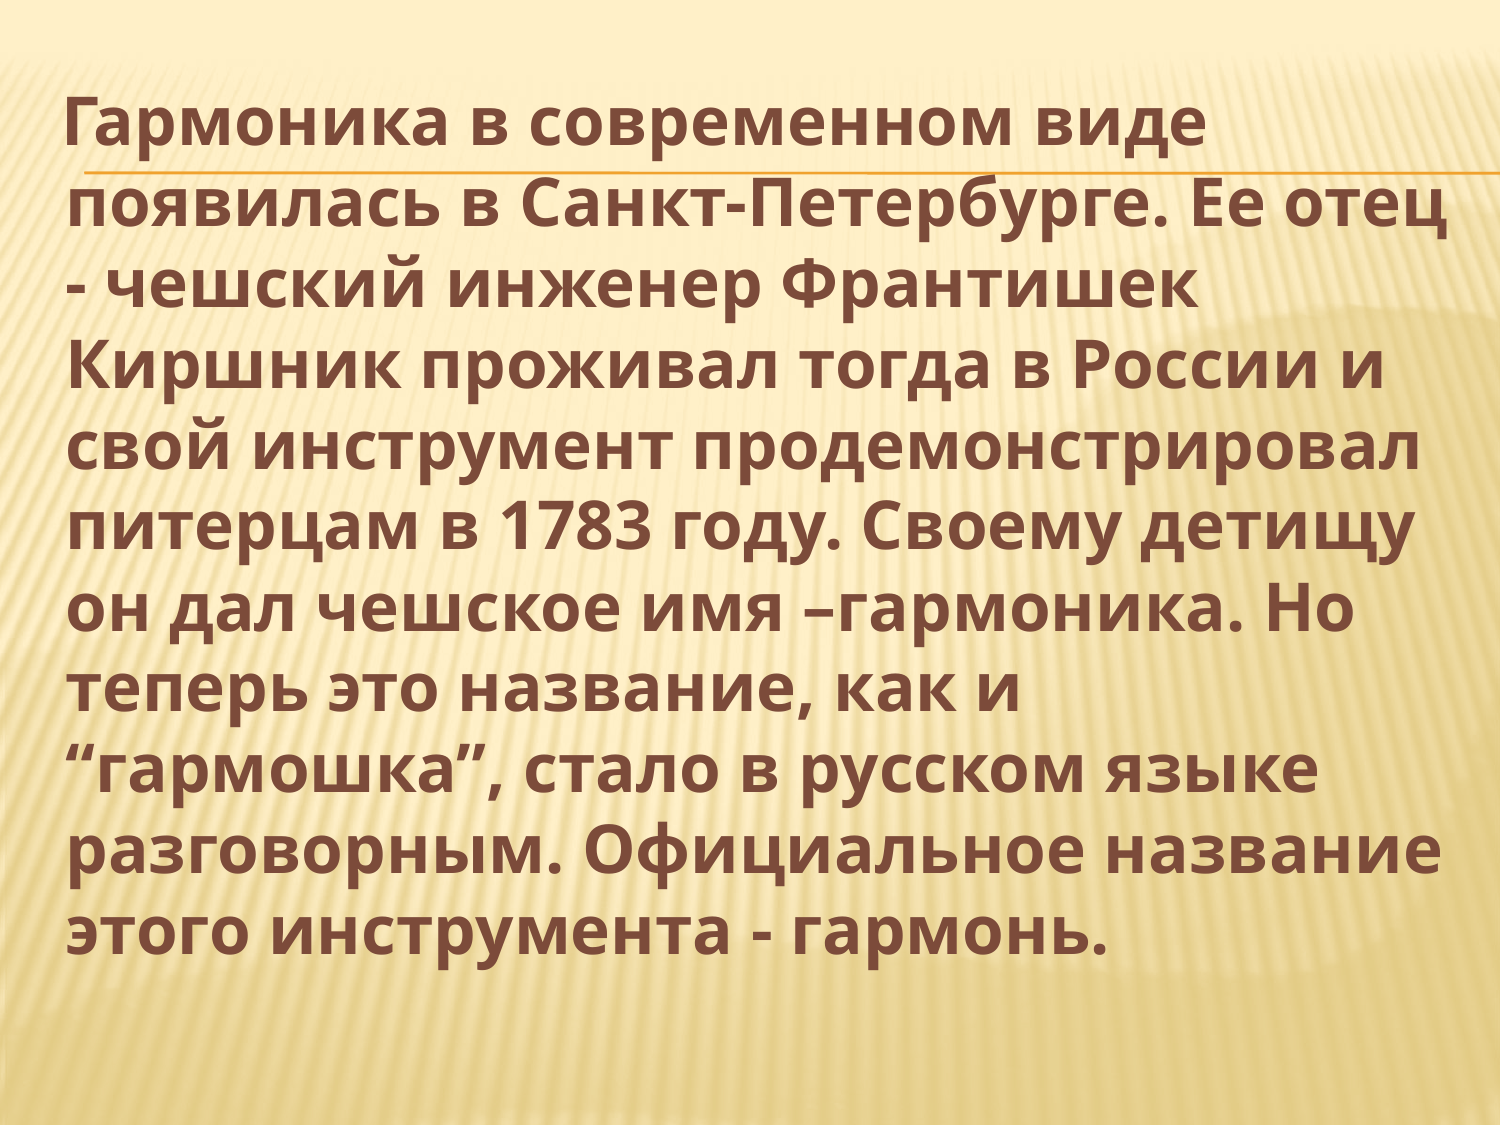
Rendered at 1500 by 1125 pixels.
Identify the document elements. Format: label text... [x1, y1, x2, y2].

list Гармоника в современном виде появилась в Санкт-Петербурге. Ее отец - чешский инженер Франтишек Киршник проживал тогда в России и свой инструмент продемонстрировал питерцам в 1783 году. Своему детищу он дал чешское имя –гармоника. Но теперь это название, как и “гармошка”, стало в русском языке разговорным. Официальное название этого инструмента - гармонь. [0, 70, 1475, 998]
